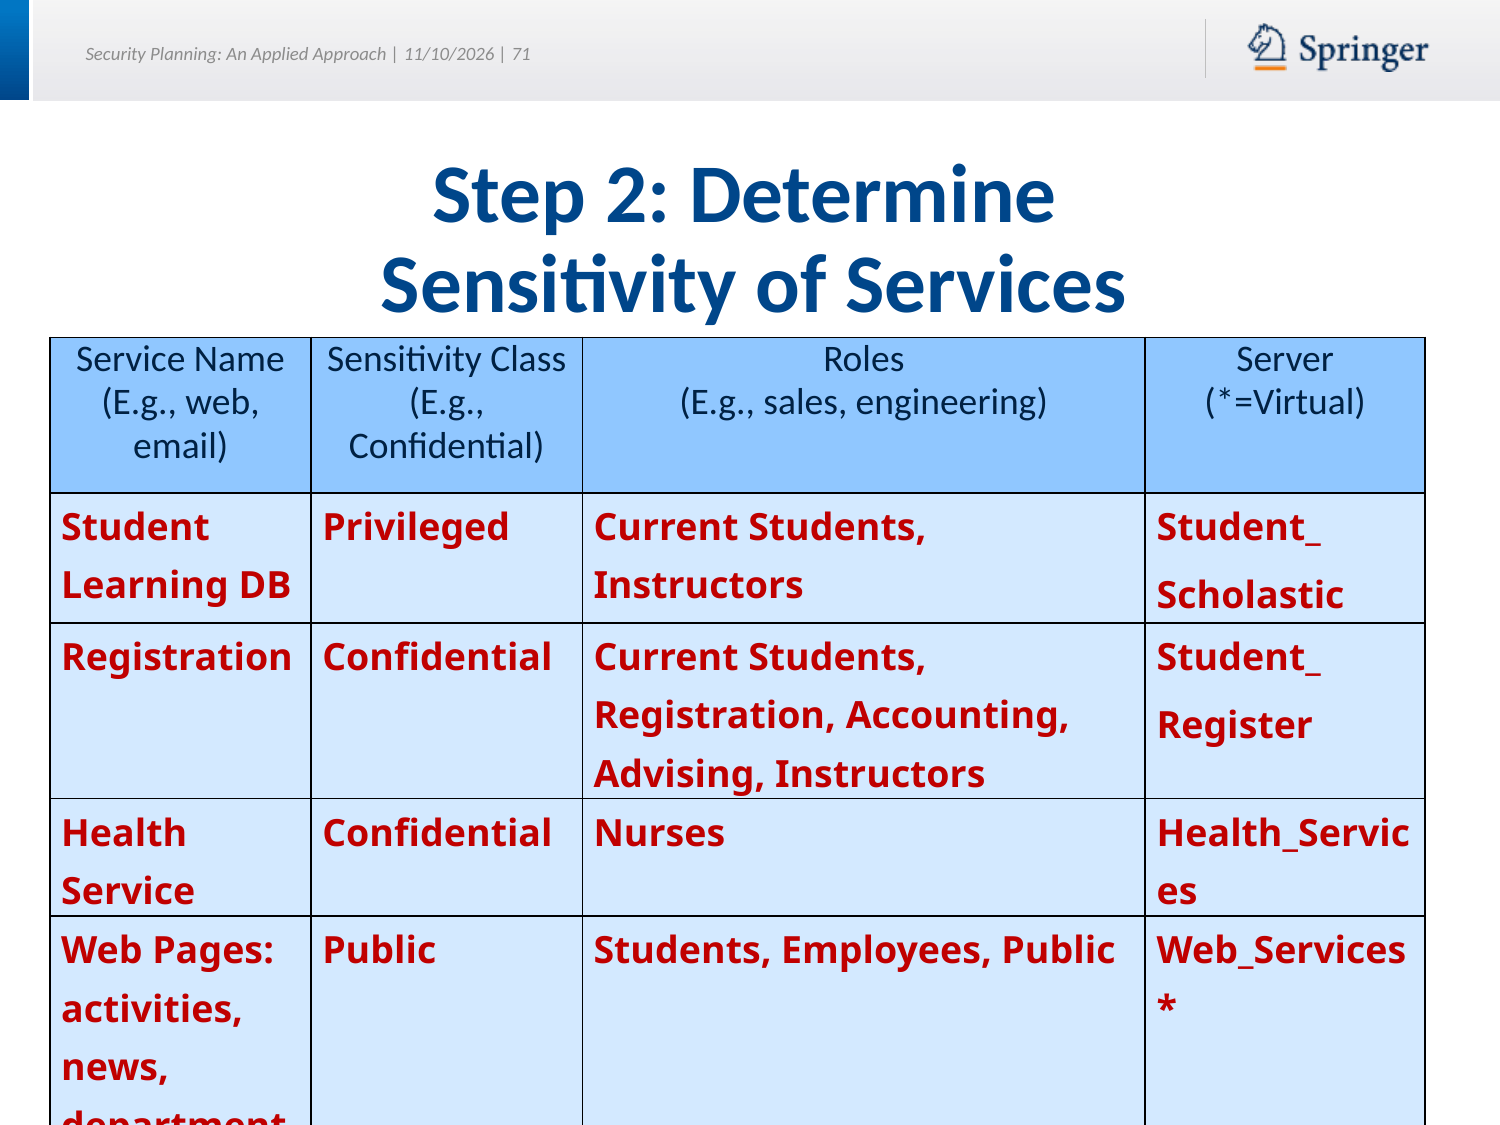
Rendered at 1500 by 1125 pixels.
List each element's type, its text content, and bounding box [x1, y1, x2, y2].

table_header Service Name (E.g., web, email) [51, 338, 310, 492]
table_cell Web Pages: activities, news, departments, … [51, 917, 310, 1125]
table_cell Confidential [312, 799, 582, 915]
table_cell Public [312, 917, 582, 1125]
table_header Roles (E.g., sales, engineering) [583, 338, 1144, 492]
picture [33, 0, 1500, 101]
table_cell Health_Services [1146, 799, 1424, 915]
table_cell Confidential [312, 624, 582, 798]
table_cell Health Service [51, 799, 310, 915]
table_cell Students, Employees, Public [583, 917, 1144, 1125]
table_cell Privileged [312, 494, 582, 622]
table_cell Web_Services* [1146, 917, 1424, 1125]
table_cell Student_ Register [1146, 624, 1424, 798]
table_header Server (*=Virtual) [1146, 338, 1424, 492]
title Step 2: Determine Sensitivity of Services Workbook [85, 150, 1424, 233]
table_cell Student Learning DB [51, 494, 310, 622]
table_cell Current Students, Registration, Accounting, Advising, Instructors [583, 624, 1144, 798]
table_cell Registration [51, 624, 310, 798]
table_header Sensitivity Class (E.g., Confidential) [312, 338, 582, 492]
table_cell Current Students, Instructors [583, 494, 1144, 622]
table_cell Student_ Scholastic [1146, 494, 1424, 622]
table_cell Nurses [583, 799, 1144, 915]
